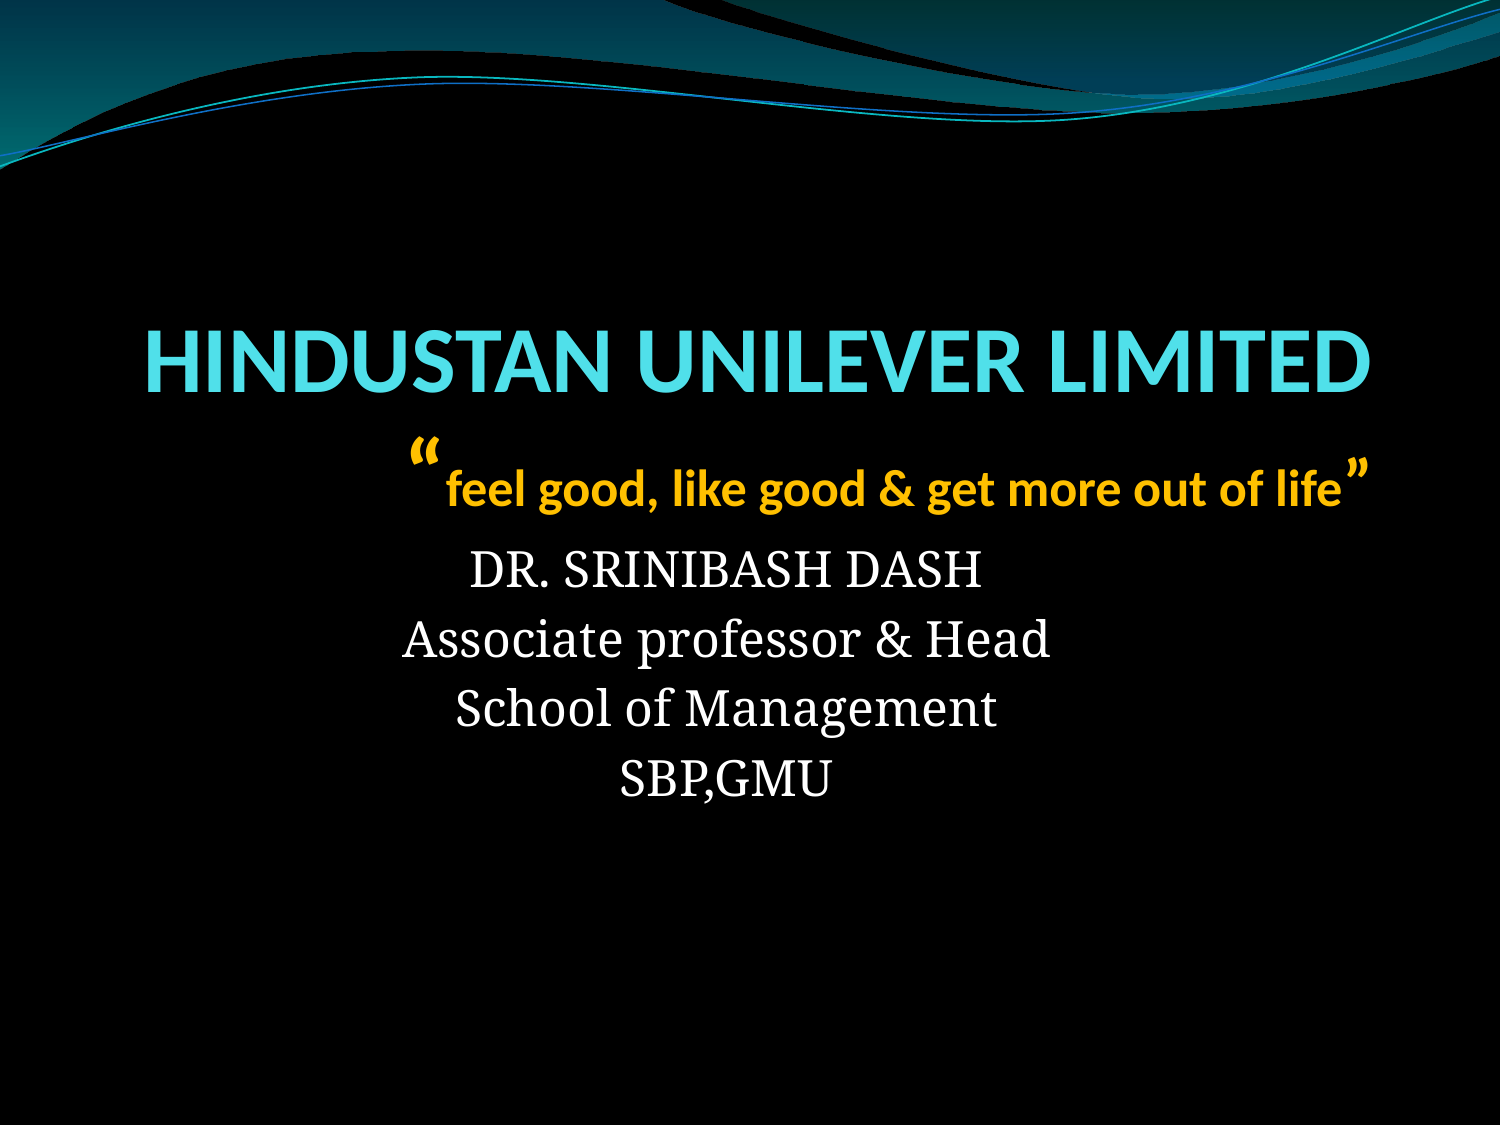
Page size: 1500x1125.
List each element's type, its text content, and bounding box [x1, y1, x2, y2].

title HINDUSTAN UNILEVER LIMITED “feel good, like good & get more out of life” [87, 224, 1376, 525]
subtitle DR. SRINIBASH DASH Associate professor & Head School of Management SBP,GMU [87, 529, 1376, 818]
